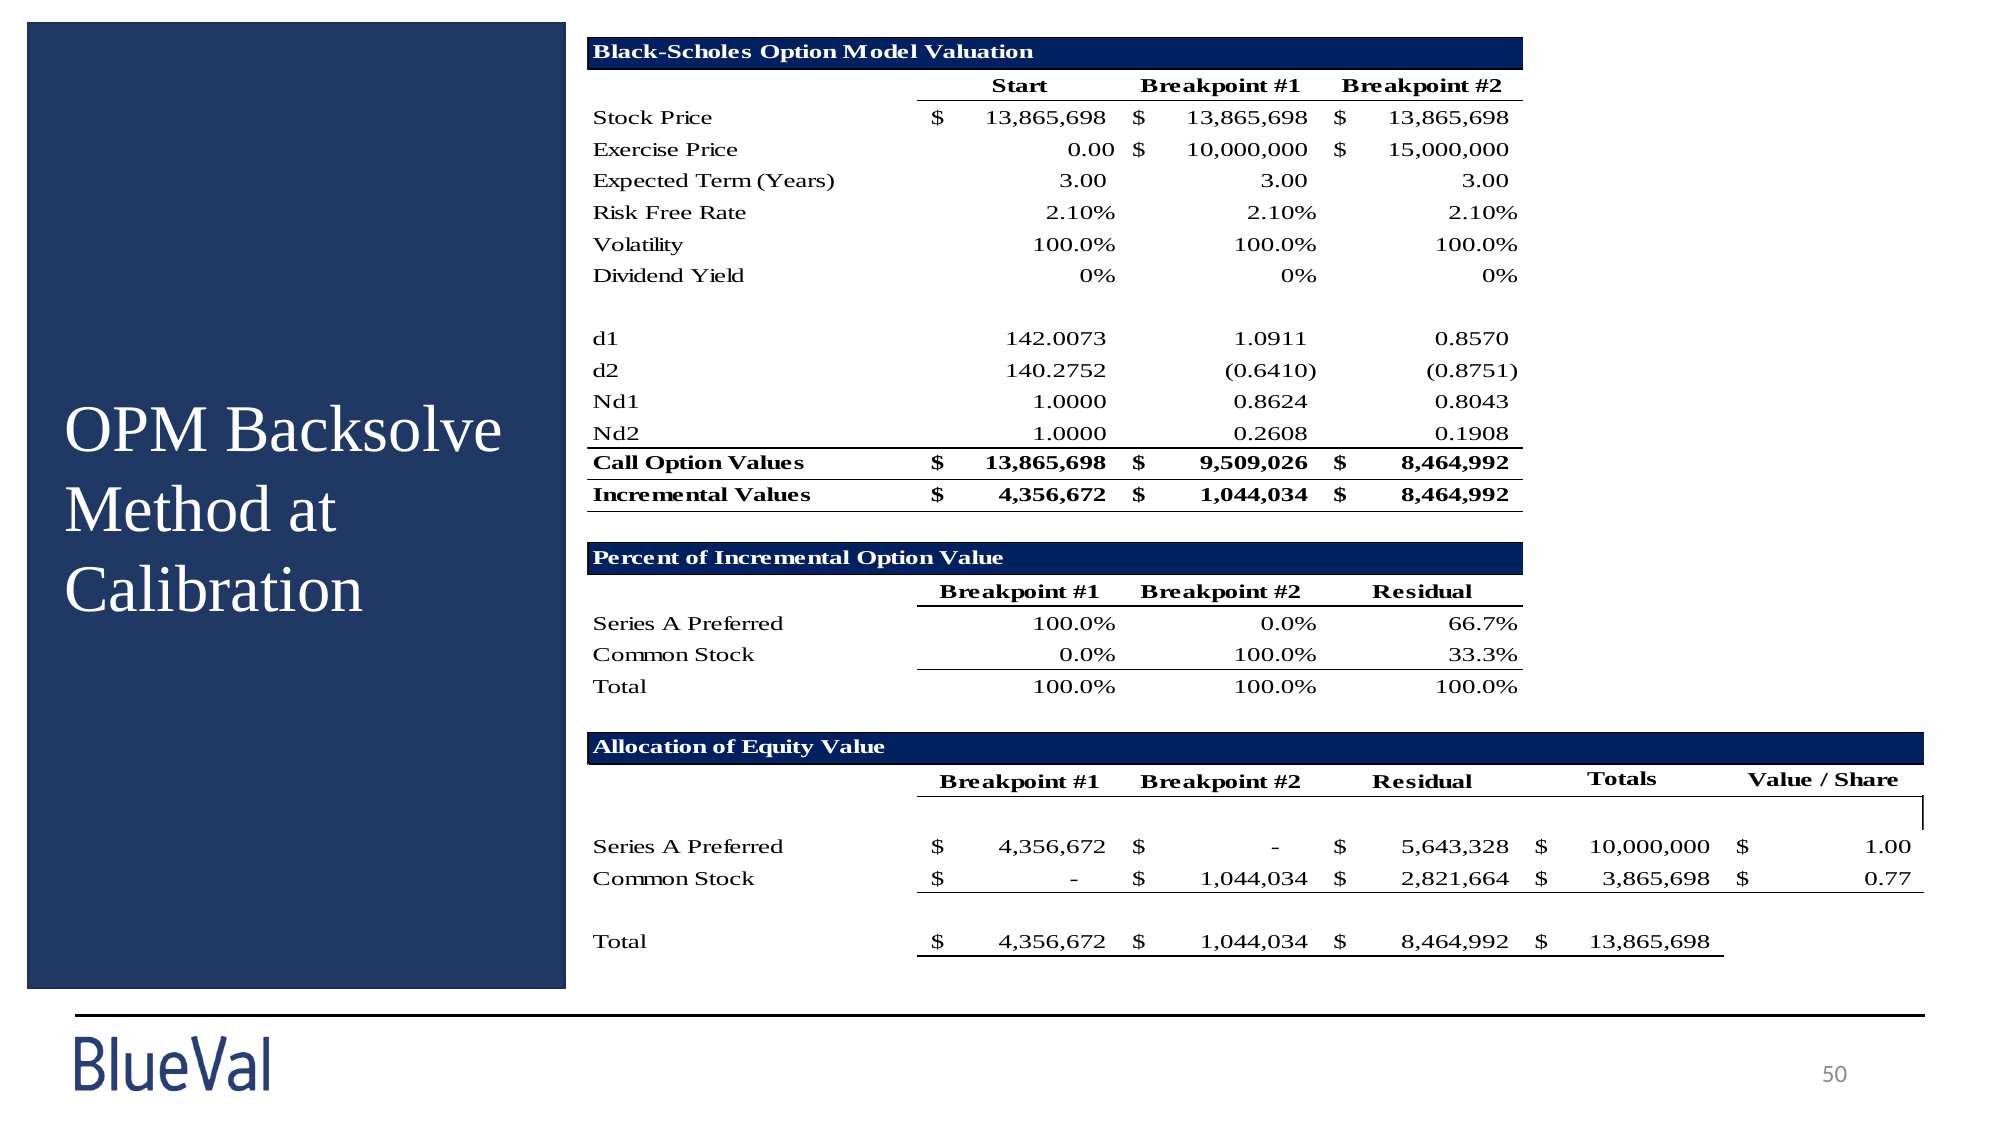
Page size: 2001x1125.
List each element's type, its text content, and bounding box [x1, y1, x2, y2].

slide_number 50 [1412, 1042, 1863, 1103]
text_box [27, 22, 566, 989]
picture [587, 36, 1926, 958]
picture [61, 1022, 285, 1102]
text_box OPM Backsolve Method at Calibration [49, 377, 520, 632]
